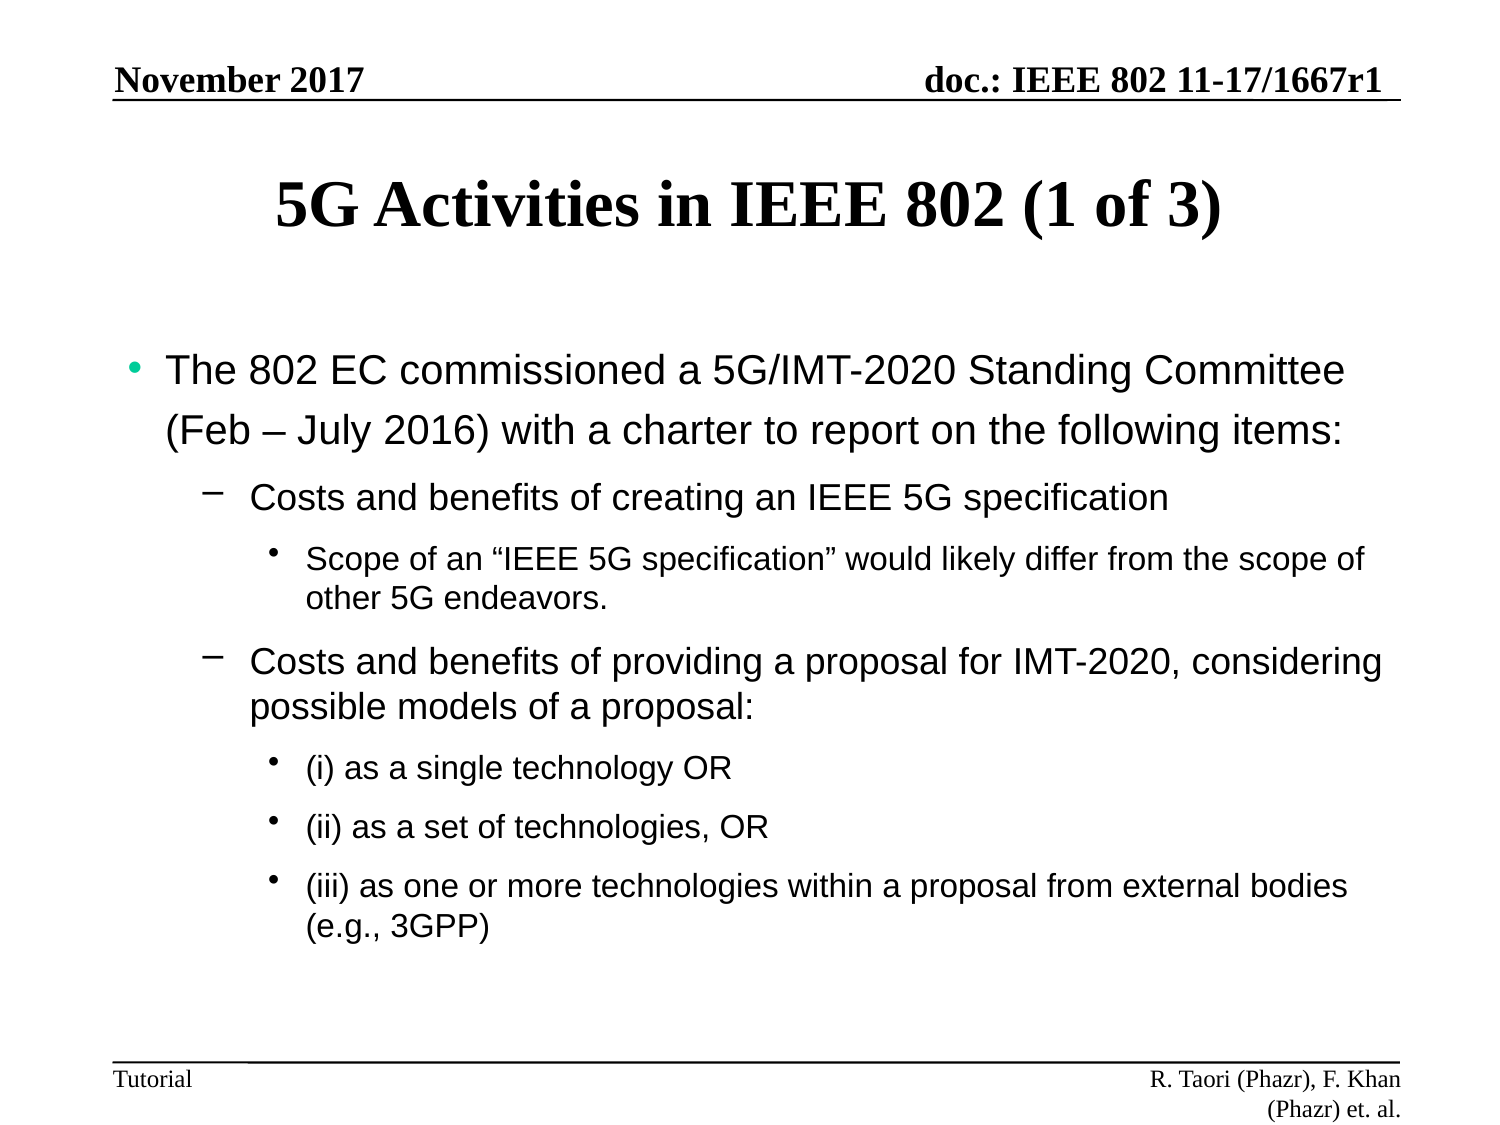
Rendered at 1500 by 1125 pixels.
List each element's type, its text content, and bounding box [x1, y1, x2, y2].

footer R. Taori (Phazr), F. Khan (Phazr) et. al. [1128, 1061, 1402, 1093]
title 5G Activities in IEEE 802 (1 of 3) [112, 112, 1388, 288]
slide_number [114, 54, 368, 101]
list The 802 EC commissioned a 5G/IMT-2020 Standing Committee (Feb – July 2016) with a charter to report on the following items: Costs and benefits of creating an IEEE 5G specification Scope of an “IEEE 5G specification” would likely differ from the scope of other 5G endeavors. Costs and benefits of providing a proposal for IMT-2020, considering possible models of a proposal: (i) as a single technology OR (ii) as a set of technologies, OR (iii) as one or more technologies within a proposal from external bodies (e.g., 3GPP) [112, 324, 1400, 1000]
